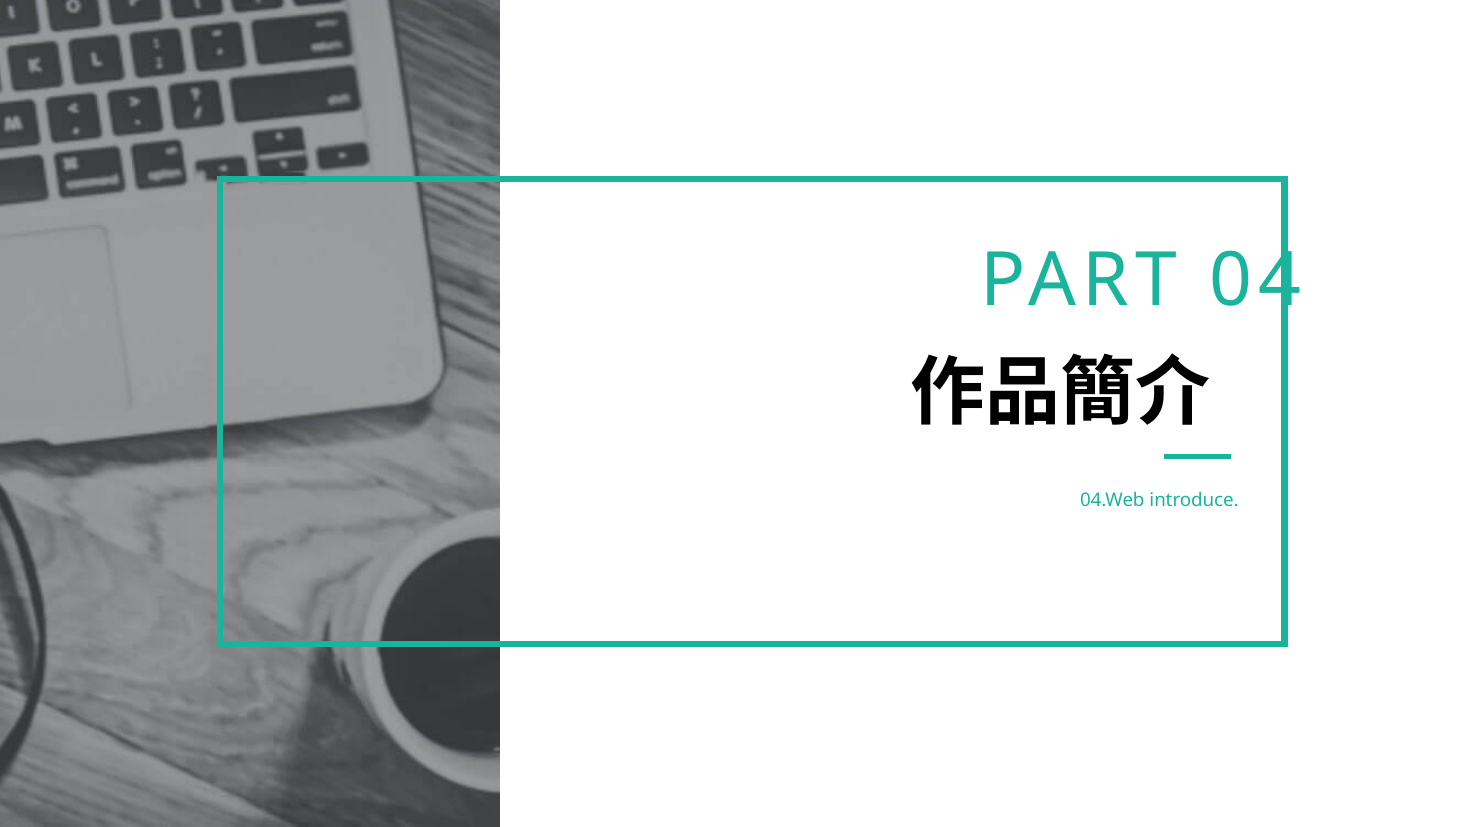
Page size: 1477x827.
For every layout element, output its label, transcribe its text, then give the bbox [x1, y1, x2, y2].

text_box 作品簡介 [895, 336, 1226, 442]
picture [0, 0, 500, 827]
text_box 04.Web introduce. [500, 480, 1254, 518]
text_box [500, 178, 1285, 645]
text_box PART 04 [965, 223, 1317, 329]
